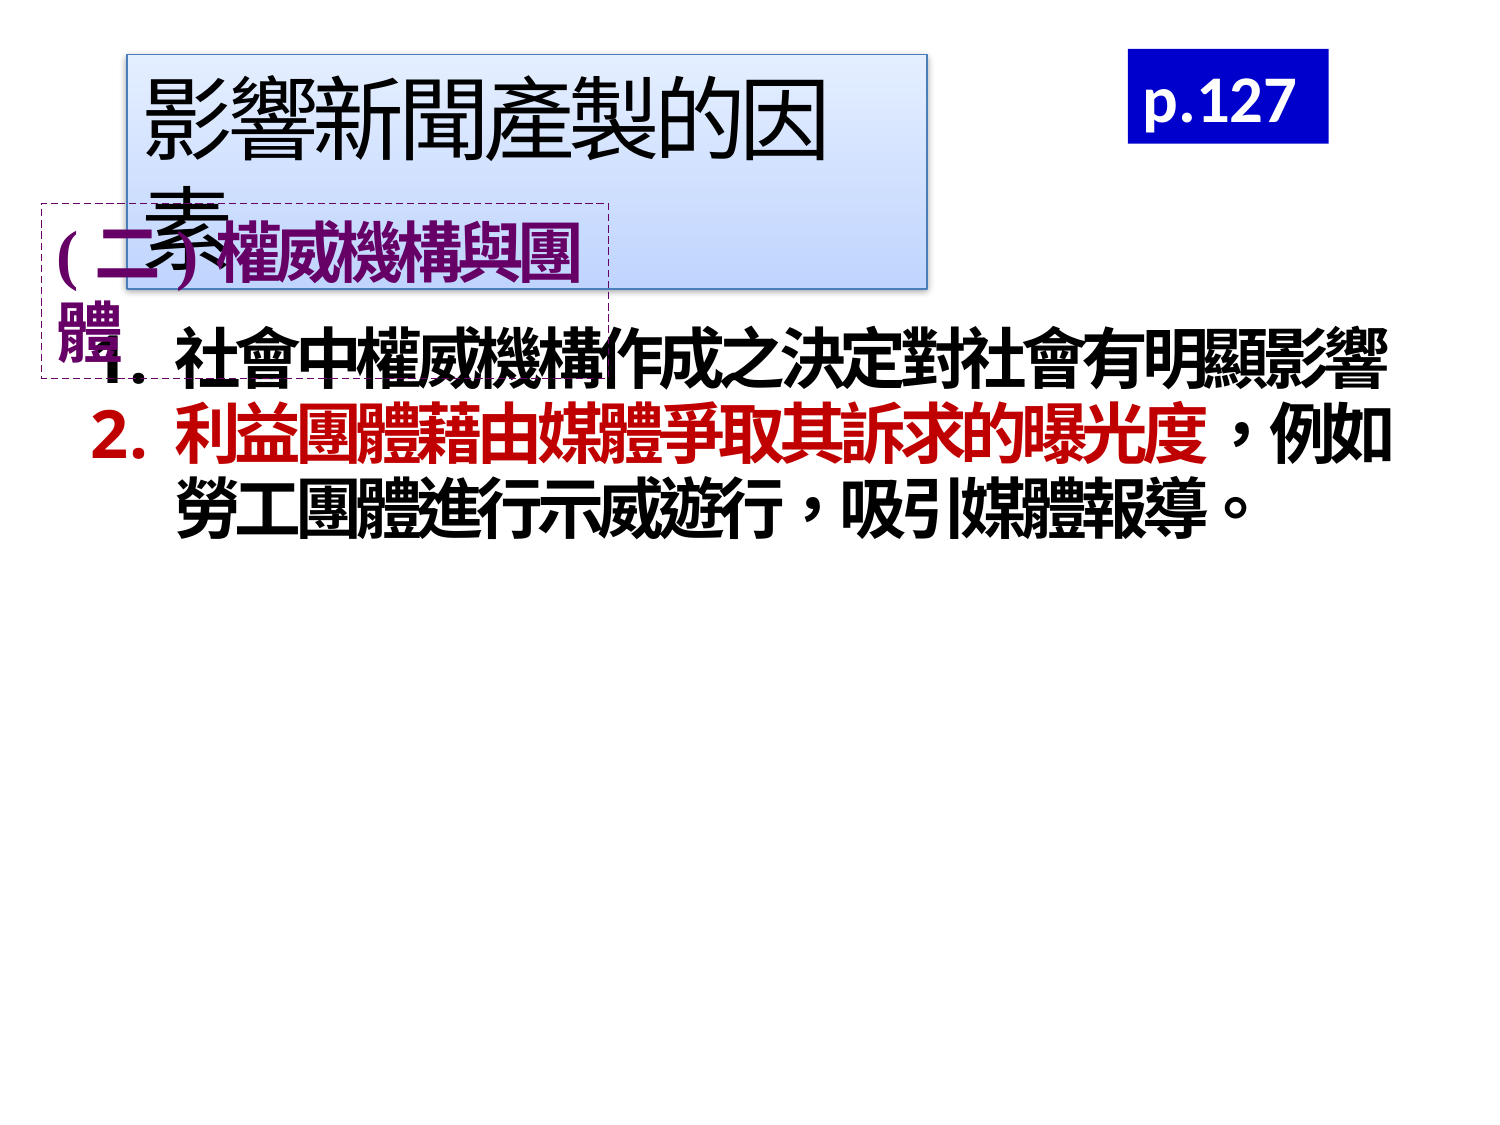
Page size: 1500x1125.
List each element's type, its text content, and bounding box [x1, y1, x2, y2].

text_box (二)權威機構與團體 [41, 203, 609, 379]
text_box 影響新聞產製的因素 [126, 54, 928, 290]
text_box p.127 [1127, 48, 1329, 144]
text_box 社會中權威機構作成之決定對社會有明顯影響 利益團體藉由媒體爭取其訴求的曝光度，例如勞工團體進行示威遊行，吸引媒體報導。 [0, 314, 1445, 622]
